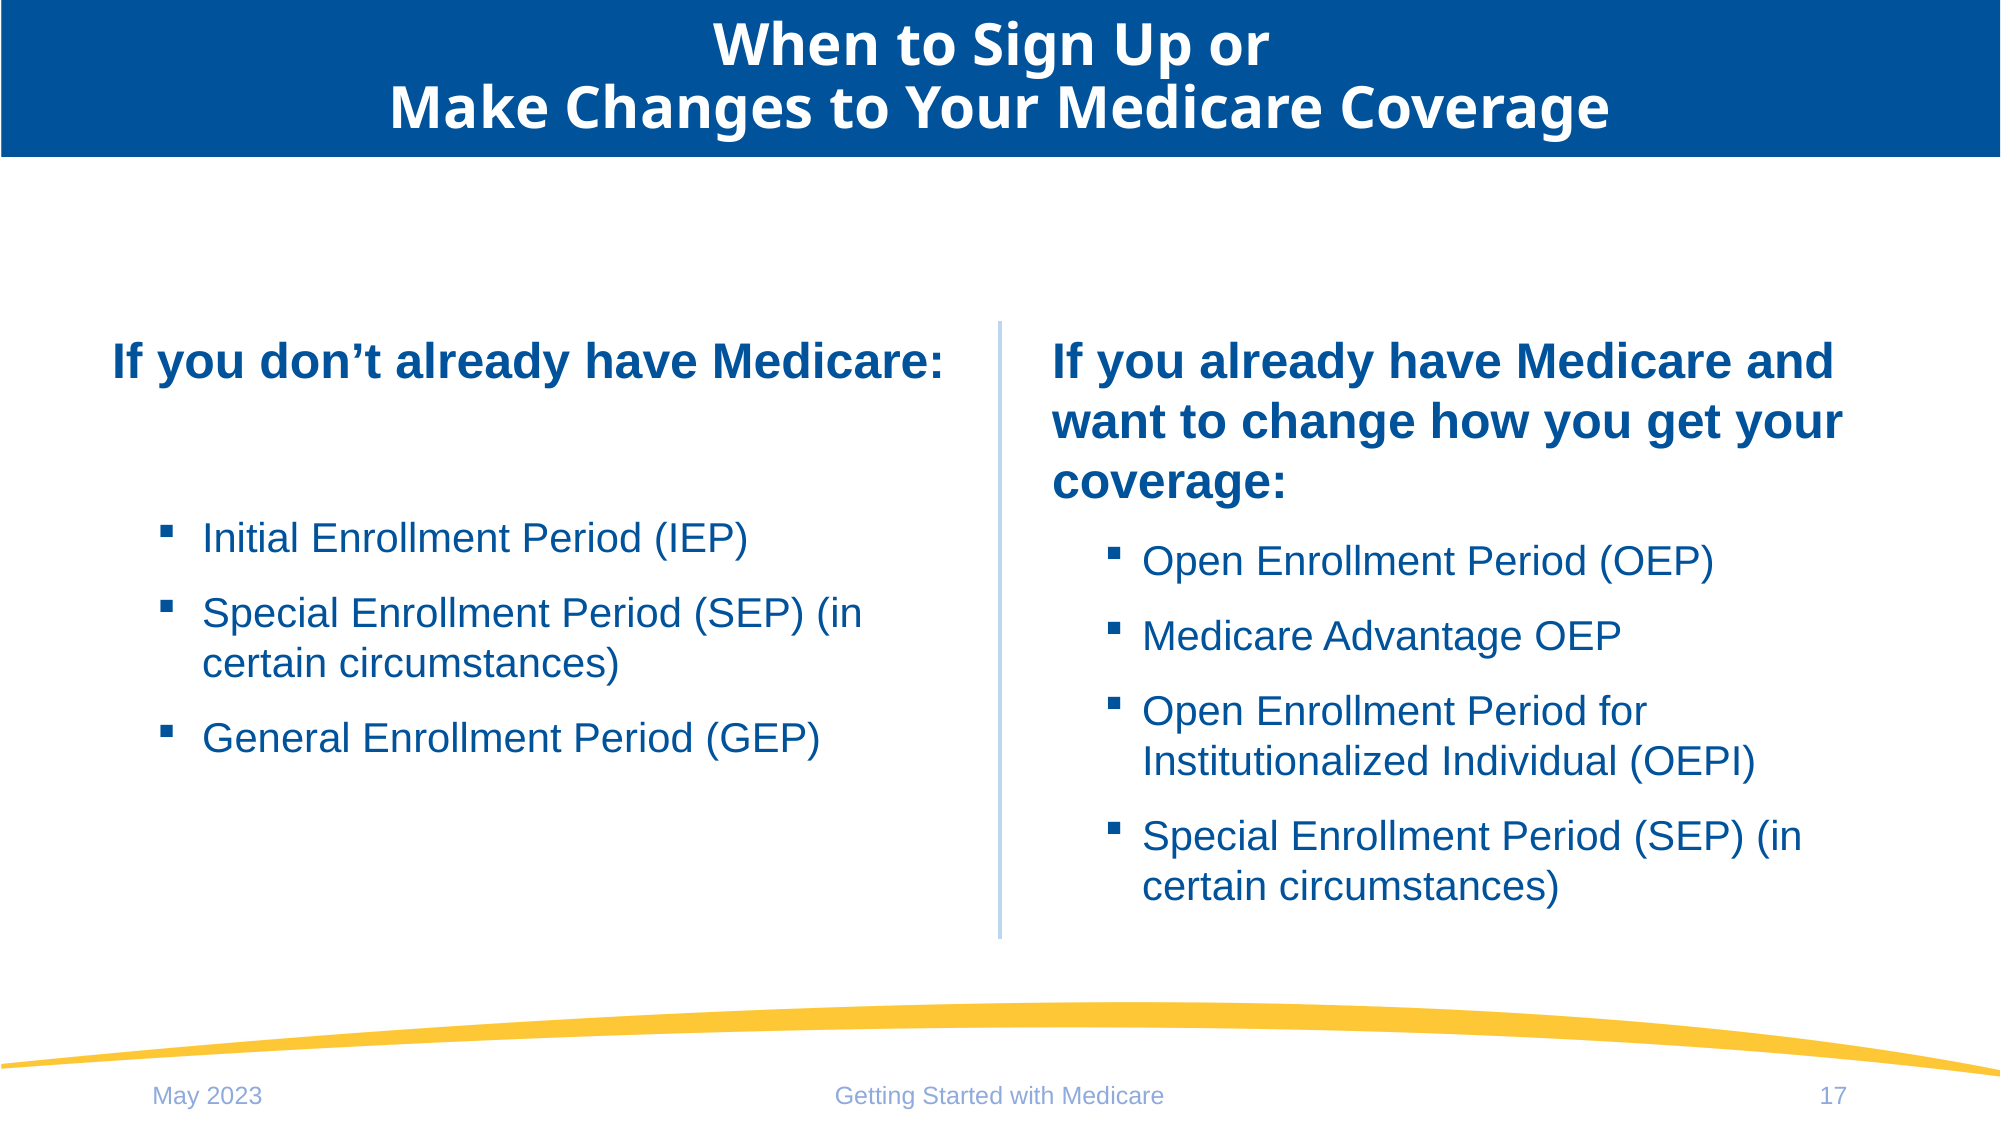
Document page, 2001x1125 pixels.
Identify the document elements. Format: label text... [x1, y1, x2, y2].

picture [0, 0, 2001, 1125]
slide_number 17 [1412, 1065, 1863, 1125]
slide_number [137, 1065, 588, 1125]
title When to Sign Up or Make Changes to Your Medicare Coverage [0, 0, 2000, 157]
footer Getting Started with Medicare [662, 1065, 1338, 1125]
text_box If you don’t already have Medicare: Initial Enrollment Period (IEP) Special Enrollment Period (SEP) (in certain circumstances) General Enrollment Period (GEP) [97, 321, 963, 901]
text_box If you already have Medicare and want to change how you get your coverage: Open Enrollment Period (OEP) Medicare Advantage OEP Open Enrollment Period for Institutionalized Individual (OEPI) Special Enrollment Period (SEP) (in certain circumstances) [1037, 321, 1863, 995]
